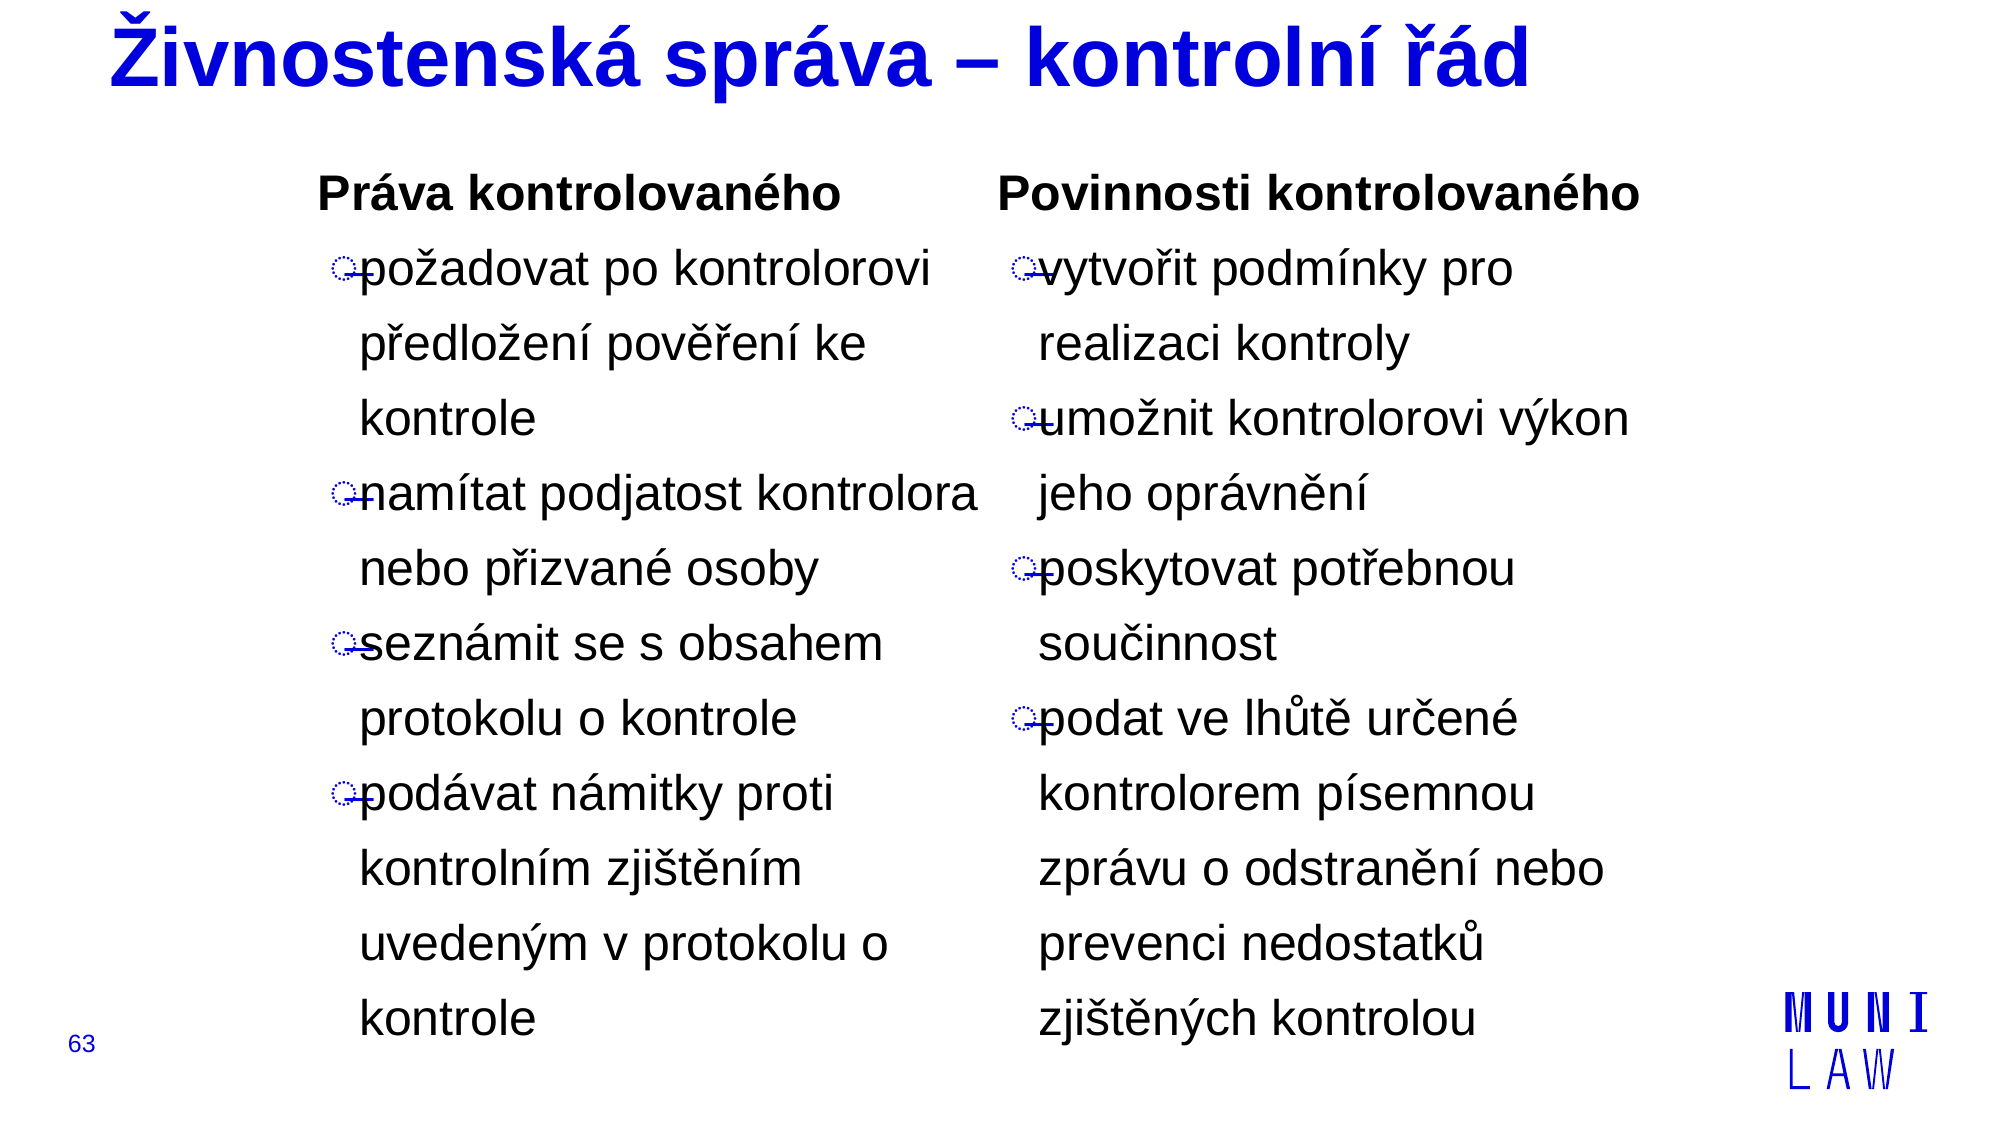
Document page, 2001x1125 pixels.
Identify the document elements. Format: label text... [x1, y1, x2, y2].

slide_number 63 [67, 1021, 110, 1063]
list Práva kontrolovaného požadovat po kontrolorovi předložení pověření ke kontrole namítat podjatost kontrolora nebo přizvané osoby seznámit se s obsahem protokolu o kontrole podávat námitky proti kontrolním zjištěním uvedeným v protokolu o kontrole Povinnosti kontrolovaného vytvořit podmínky pro realizaci kontroly umožnit kontrolorovi výkon jeho oprávnění poskytovat potřebnou součinnost podat ve lhůtě určené kontrolorem písemnou zprávu o odstranění nebo prevenci nedostatků zjištěných kontrolou [317, 145, 1678, 1077]
title Živnostenská správa – kontrolní řád [109, 20, 1946, 127]
